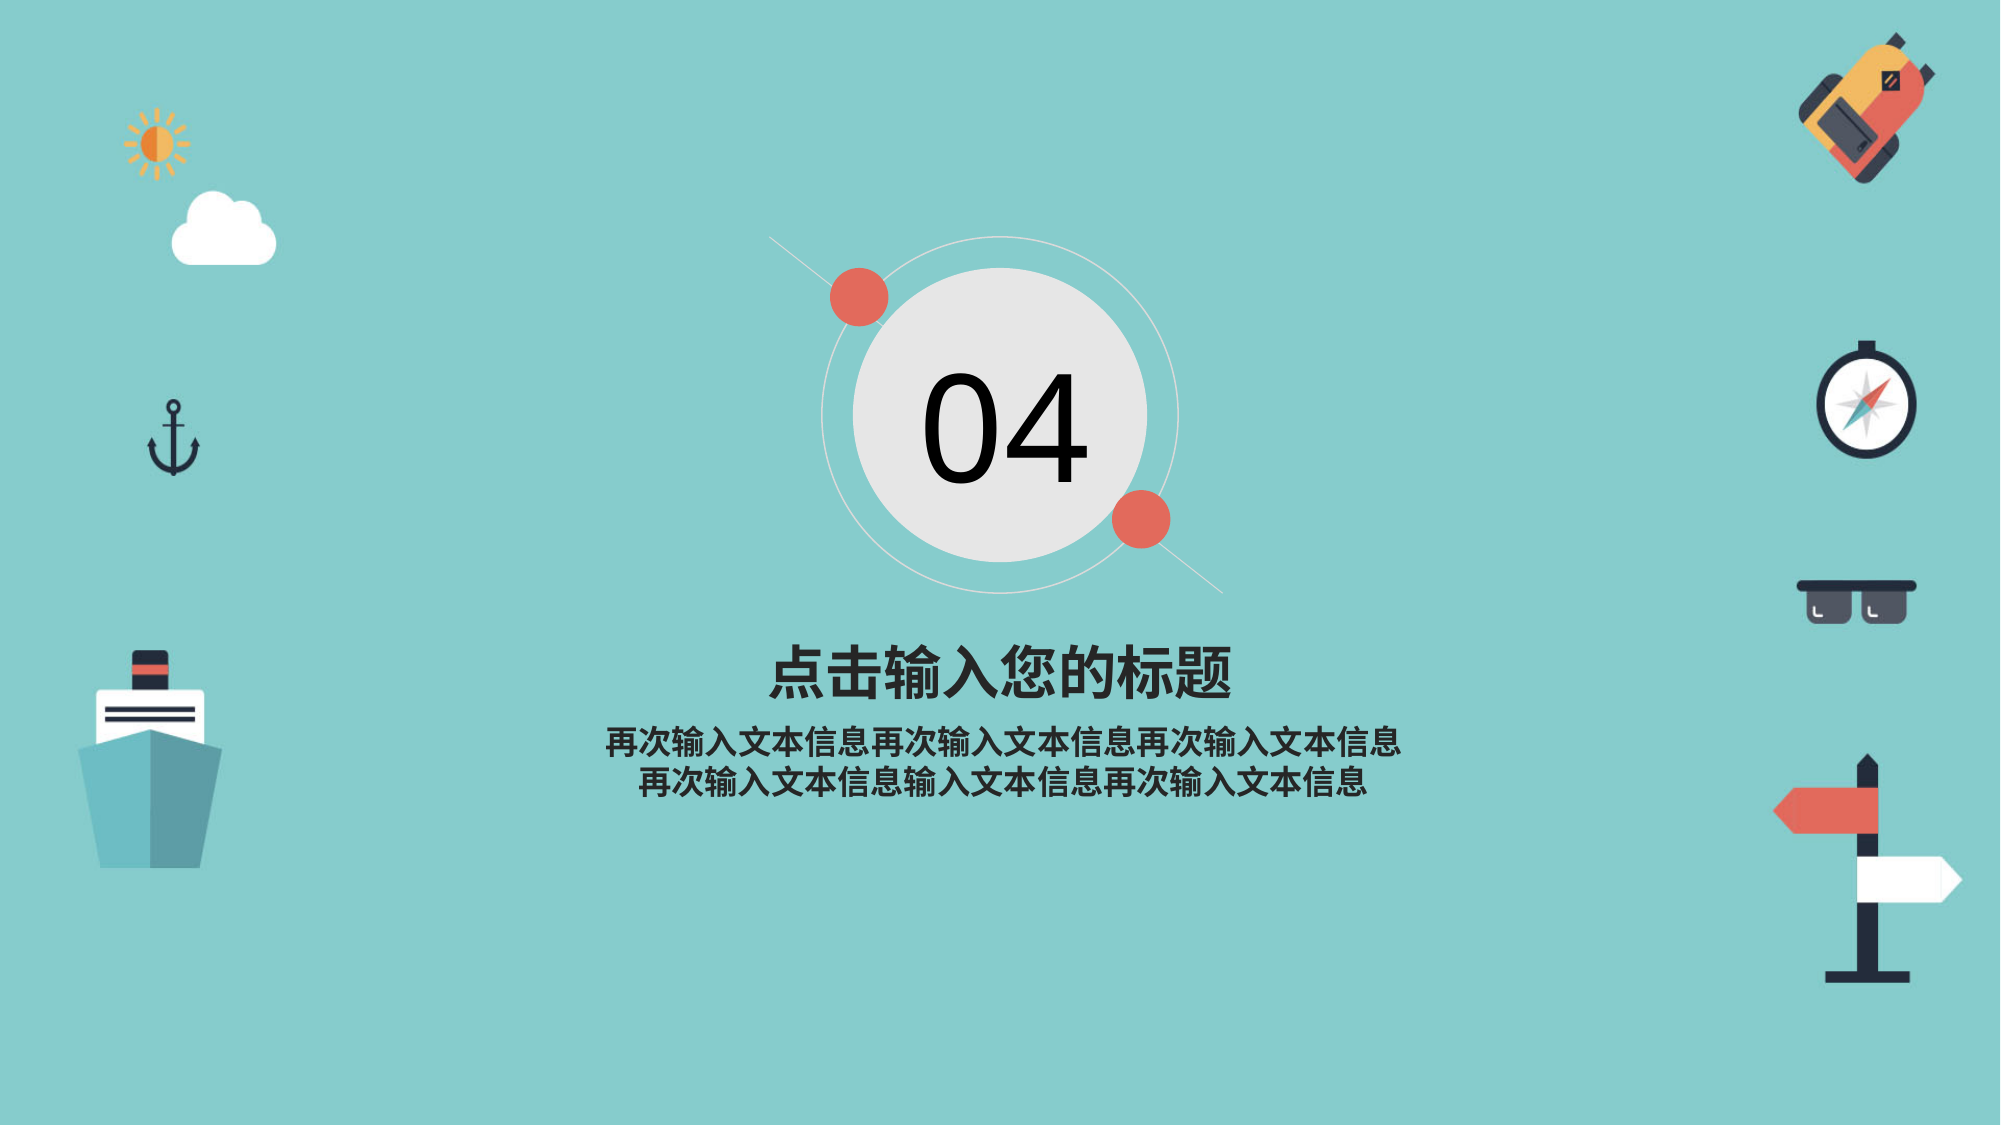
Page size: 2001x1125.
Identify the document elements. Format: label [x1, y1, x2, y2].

text_box [769, 236, 1223, 594]
picture [0, 0, 2001, 1125]
text_box [580, 628, 1428, 911]
